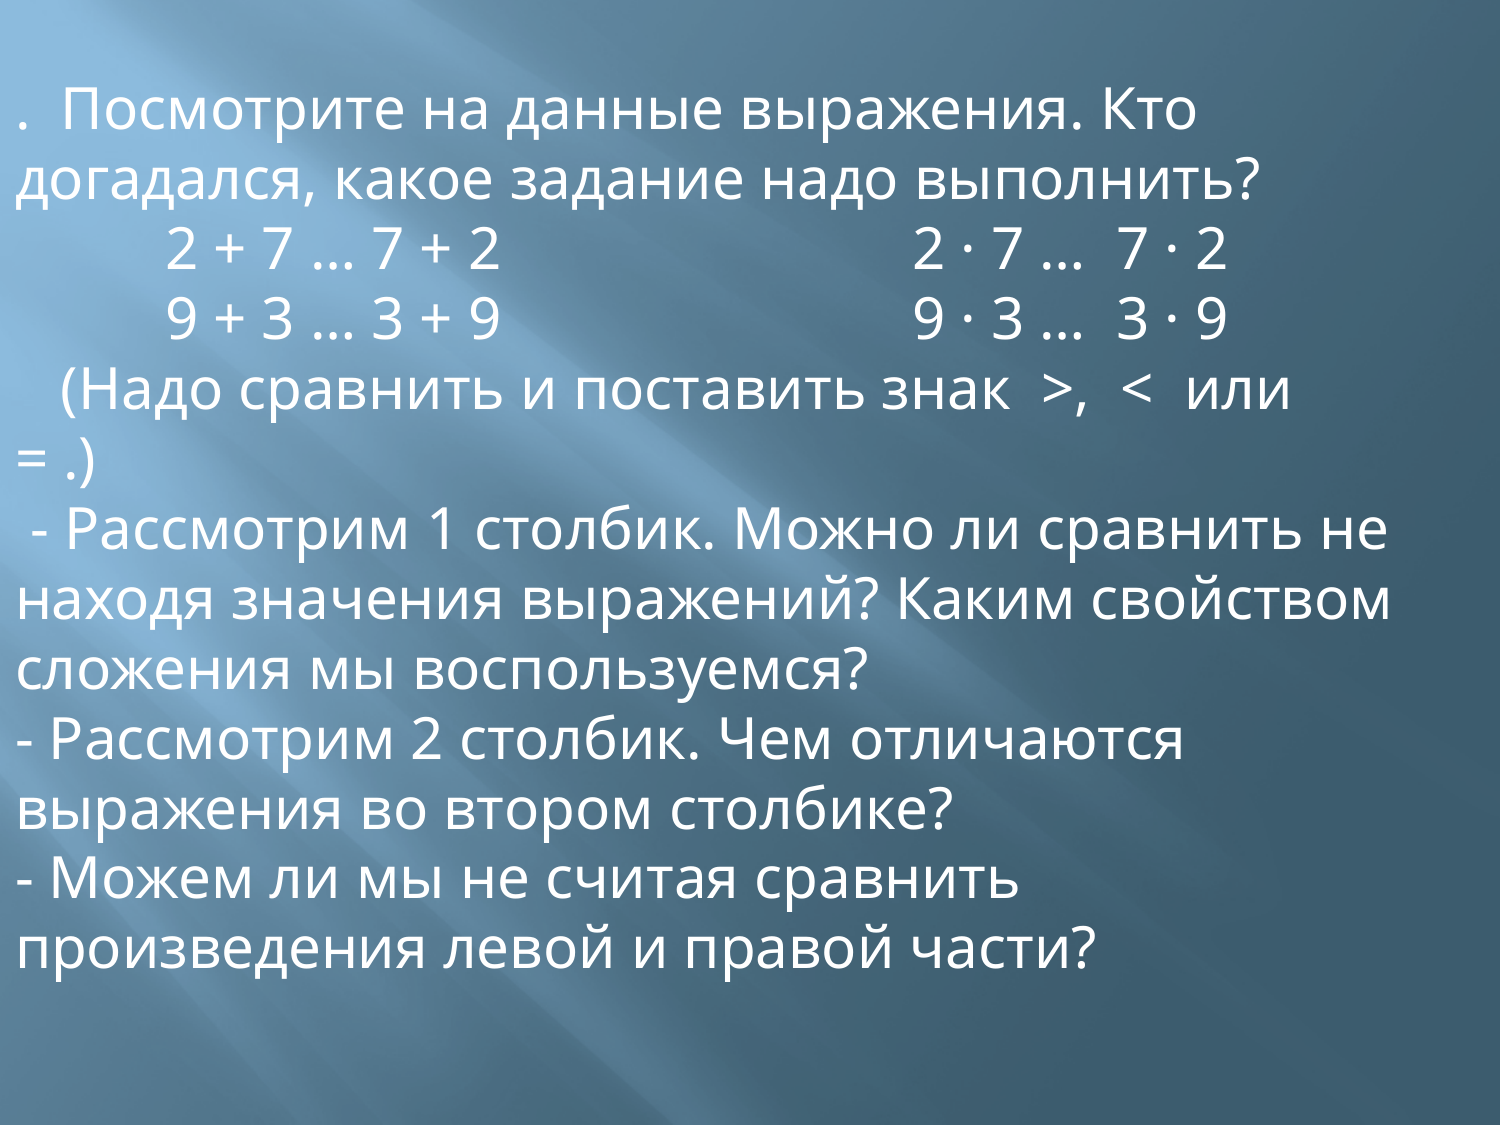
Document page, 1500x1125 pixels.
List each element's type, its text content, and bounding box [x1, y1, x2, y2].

text_box . Посмотрите на данные выражения. Кто догадался, какое задание надо выполнить? 2 + 7 … 7 + 2 2 · 7 … 7 · 2 9 + 3 … 3 + 9 9 · 3 … 3 · 9 (Надо сравнить и поставить знак >, < или = .) - Рассмотрим 1 столбик. Можно ли сравнить не находя значения выражений? Каким свойством сложения мы воспользуемся? - Рассмотрим 2 столбик. Чем отличаются выражения во втором столбике? - Можем ли мы не считая сравнить произведения левой и правой части? [0, 63, 1430, 1059]
